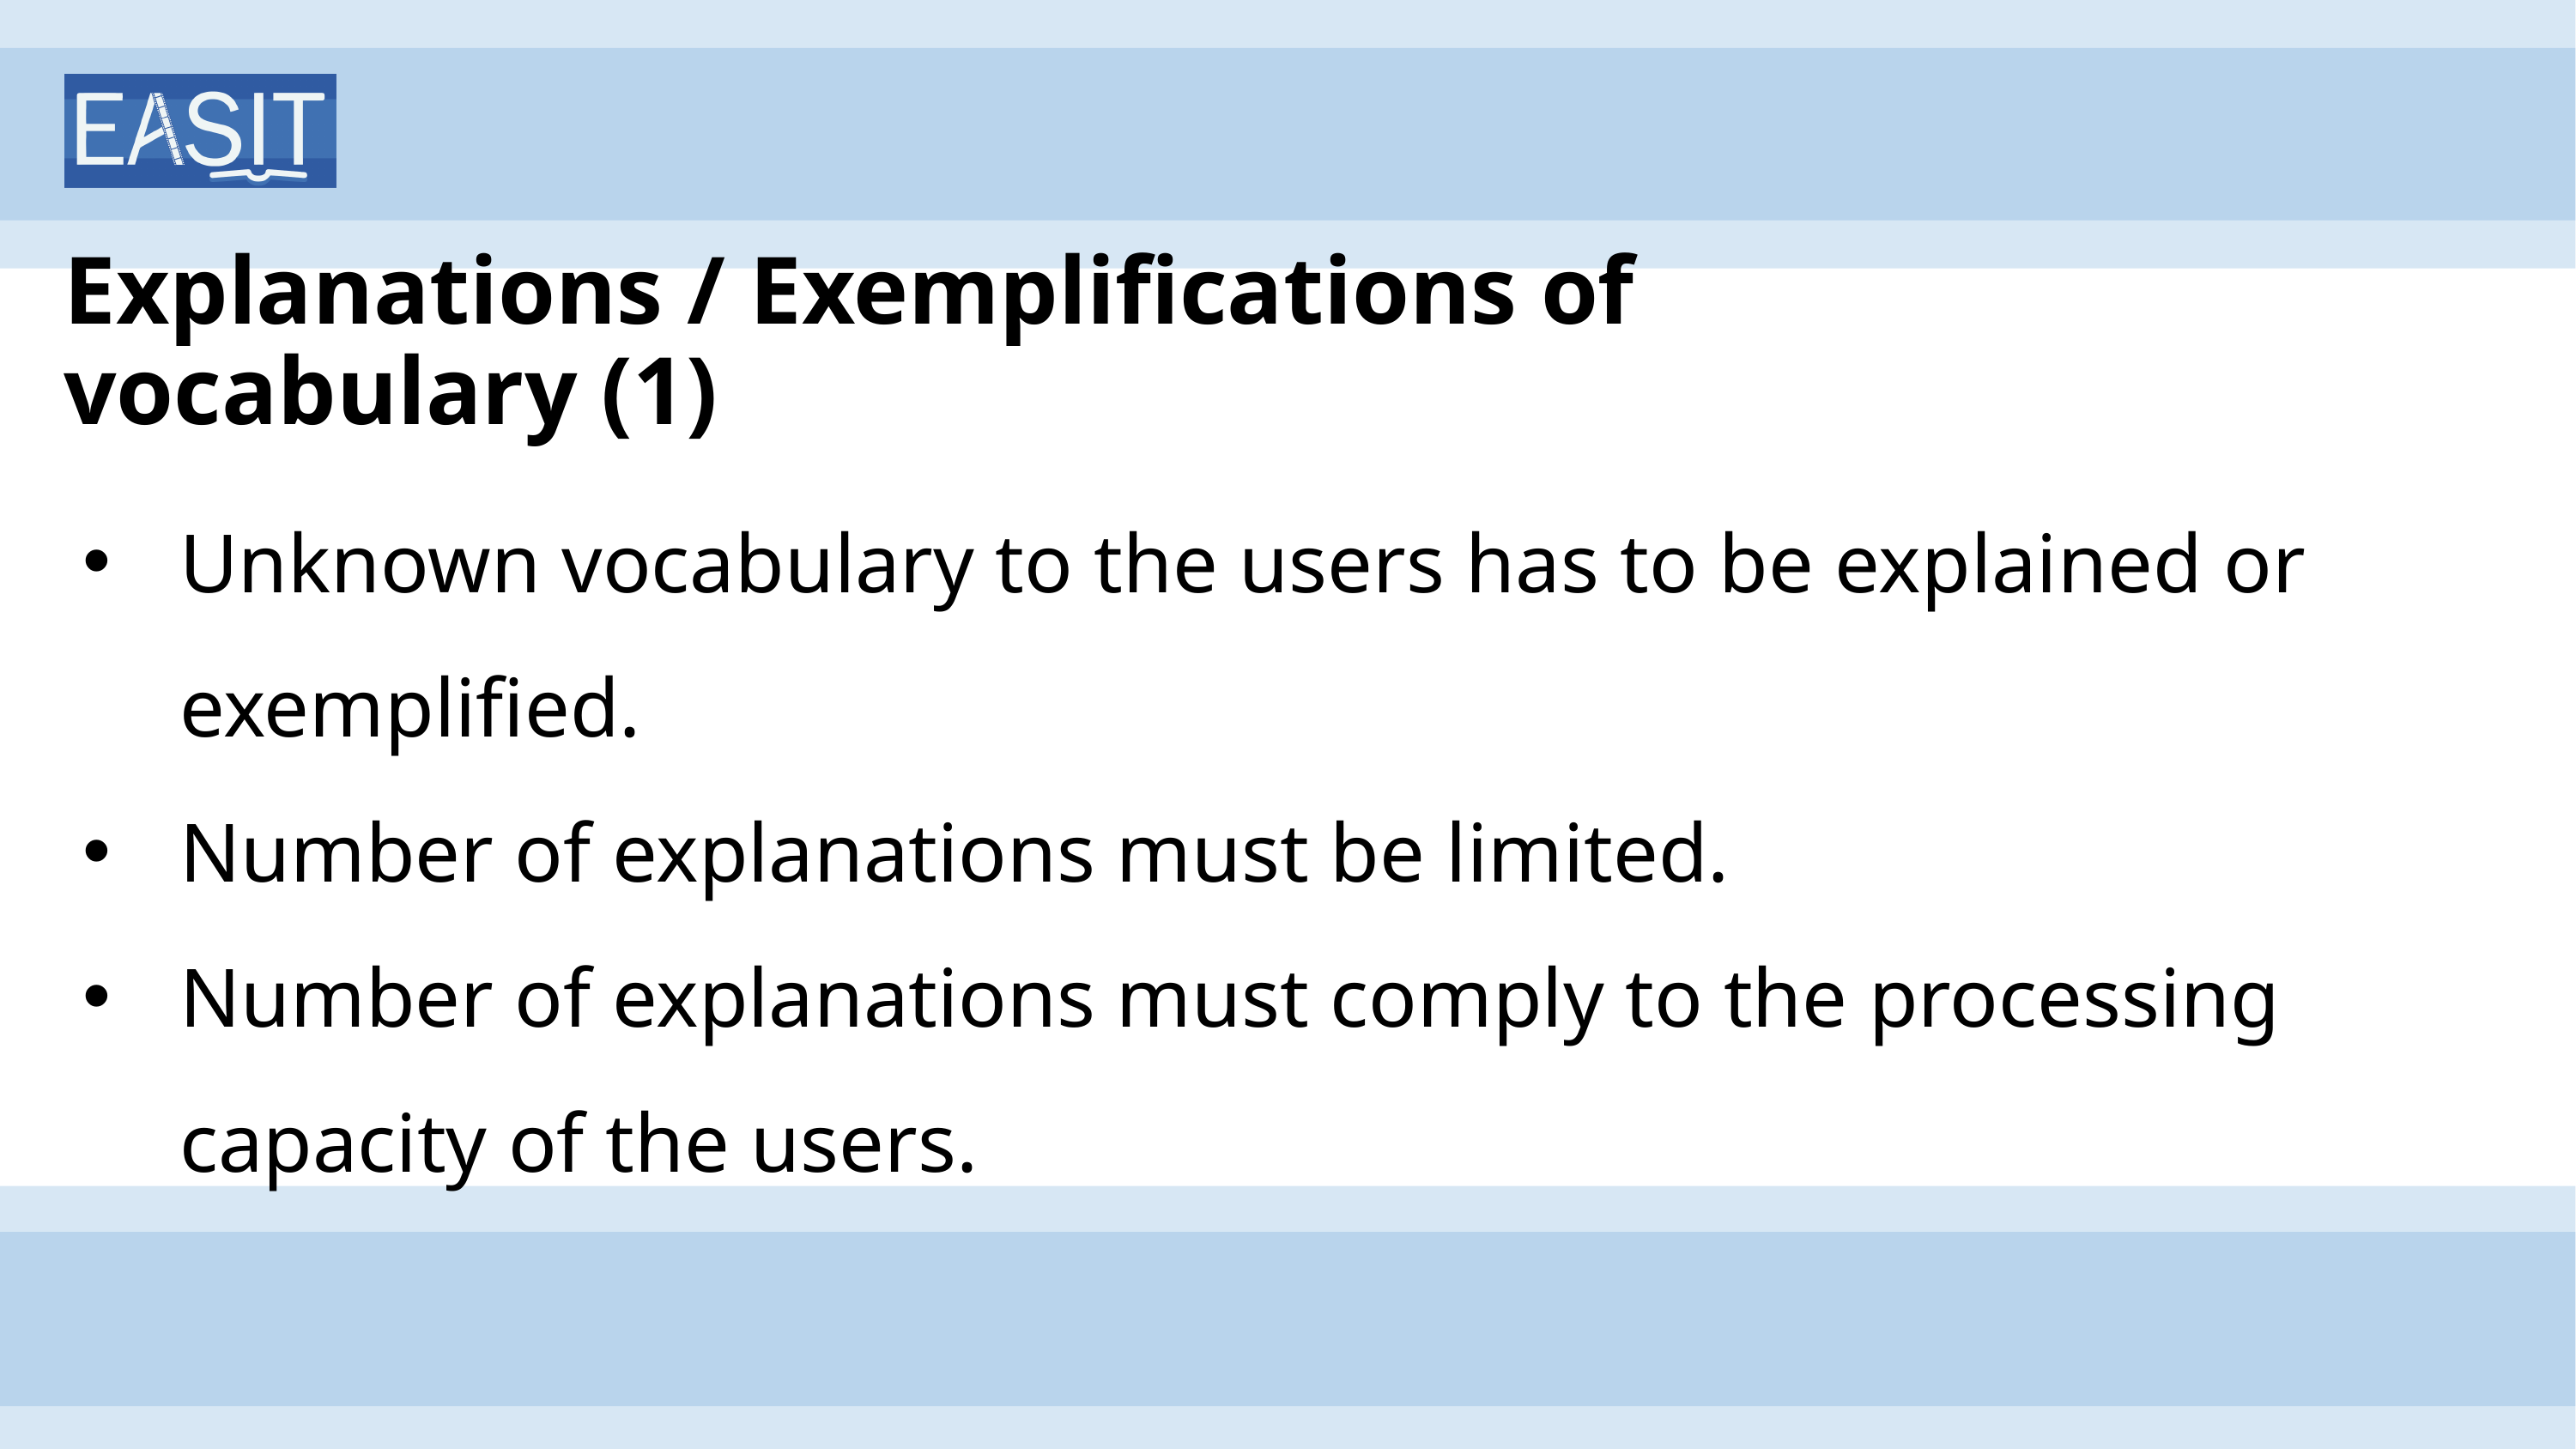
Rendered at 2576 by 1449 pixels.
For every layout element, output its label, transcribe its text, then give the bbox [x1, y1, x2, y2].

picture [64, 74, 336, 188]
title Explanations / Exemplifications of vocabulary (1) [45, 269, 1759, 420]
text_box Unknown vocabulary to the users has to be explained or exemplified. Number of explanations must be limited. Number of explanations must comply to the processing capacity of the users. [64, 453, 2494, 1197]
